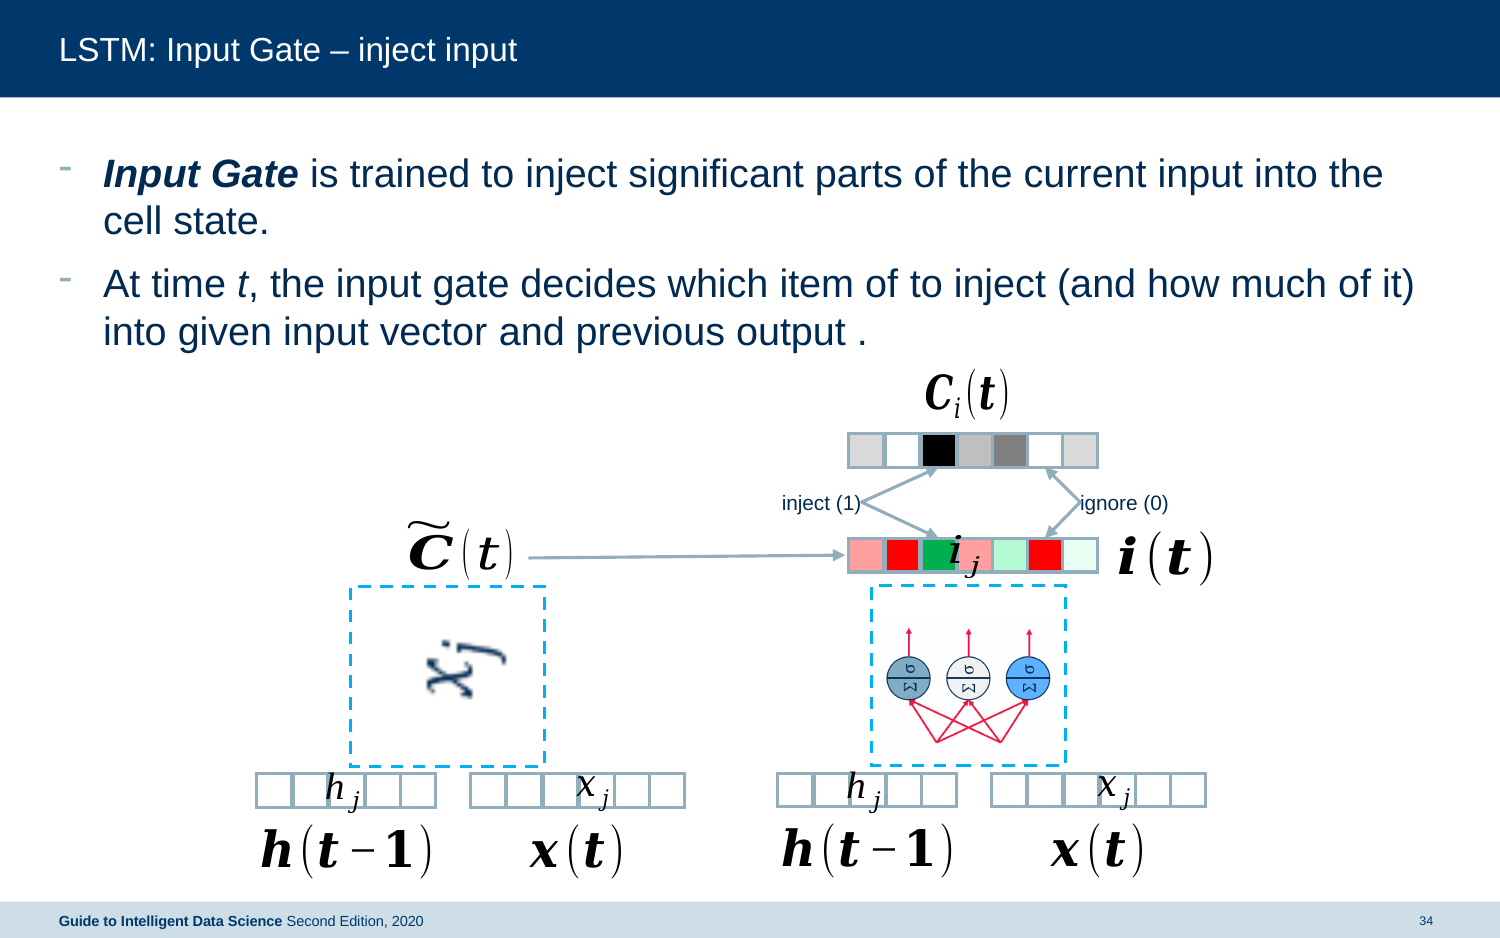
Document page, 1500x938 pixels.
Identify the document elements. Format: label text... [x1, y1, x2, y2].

title LSTM: Input Gate – inject input [58, 28, 1442, 69]
text_box [648, 773, 685, 808]
text_box [1134, 772, 1169, 808]
text_box [956, 537, 991, 573]
text_box [1169, 772, 1206, 808]
text_box [777, 772, 813, 808]
text_box [1026, 432, 1061, 468]
text_box [884, 539, 920, 573]
text_box [542, 773, 578, 808]
text_box [365, 773, 400, 808]
text_box [1061, 432, 1098, 468]
text_box [991, 775, 1027, 808]
text_box [921, 775, 958, 808]
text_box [1044, 467, 1080, 502]
text_box [470, 773, 506, 808]
text_box [256, 773, 292, 808]
text_box inject (1) [781, 489, 862, 515]
text_box [848, 432, 884, 468]
text_box [1063, 772, 1099, 808]
text_box [886, 772, 921, 808]
text_box [920, 537, 956, 573]
text_box [813, 772, 849, 808]
text_box [506, 773, 542, 808]
picture [358, 587, 537, 770]
text_box [870, 585, 1066, 767]
text_box [884, 432, 920, 467]
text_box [862, 467, 939, 502]
text_box [991, 537, 1026, 573]
picture [881, 600, 1055, 775]
text_box [956, 432, 991, 468]
text_box [1099, 772, 1134, 808]
text_box [1061, 537, 1098, 573]
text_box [1044, 502, 1080, 539]
text_box [328, 773, 365, 808]
text_box [400, 773, 437, 808]
text_box [1026, 537, 1061, 573]
slide_number 34 [1411, 900, 1442, 938]
text_box [349, 585, 545, 767]
text_box [991, 432, 1026, 468]
text_box [920, 432, 956, 468]
text_box [1027, 772, 1063, 808]
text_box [862, 502, 939, 539]
text_box [292, 773, 328, 808]
text_box [849, 772, 886, 808]
text_box [848, 537, 884, 573]
text_box ignore (0) [1080, 489, 1170, 515]
text_box [613, 773, 648, 808]
text_box [578, 773, 613, 808]
